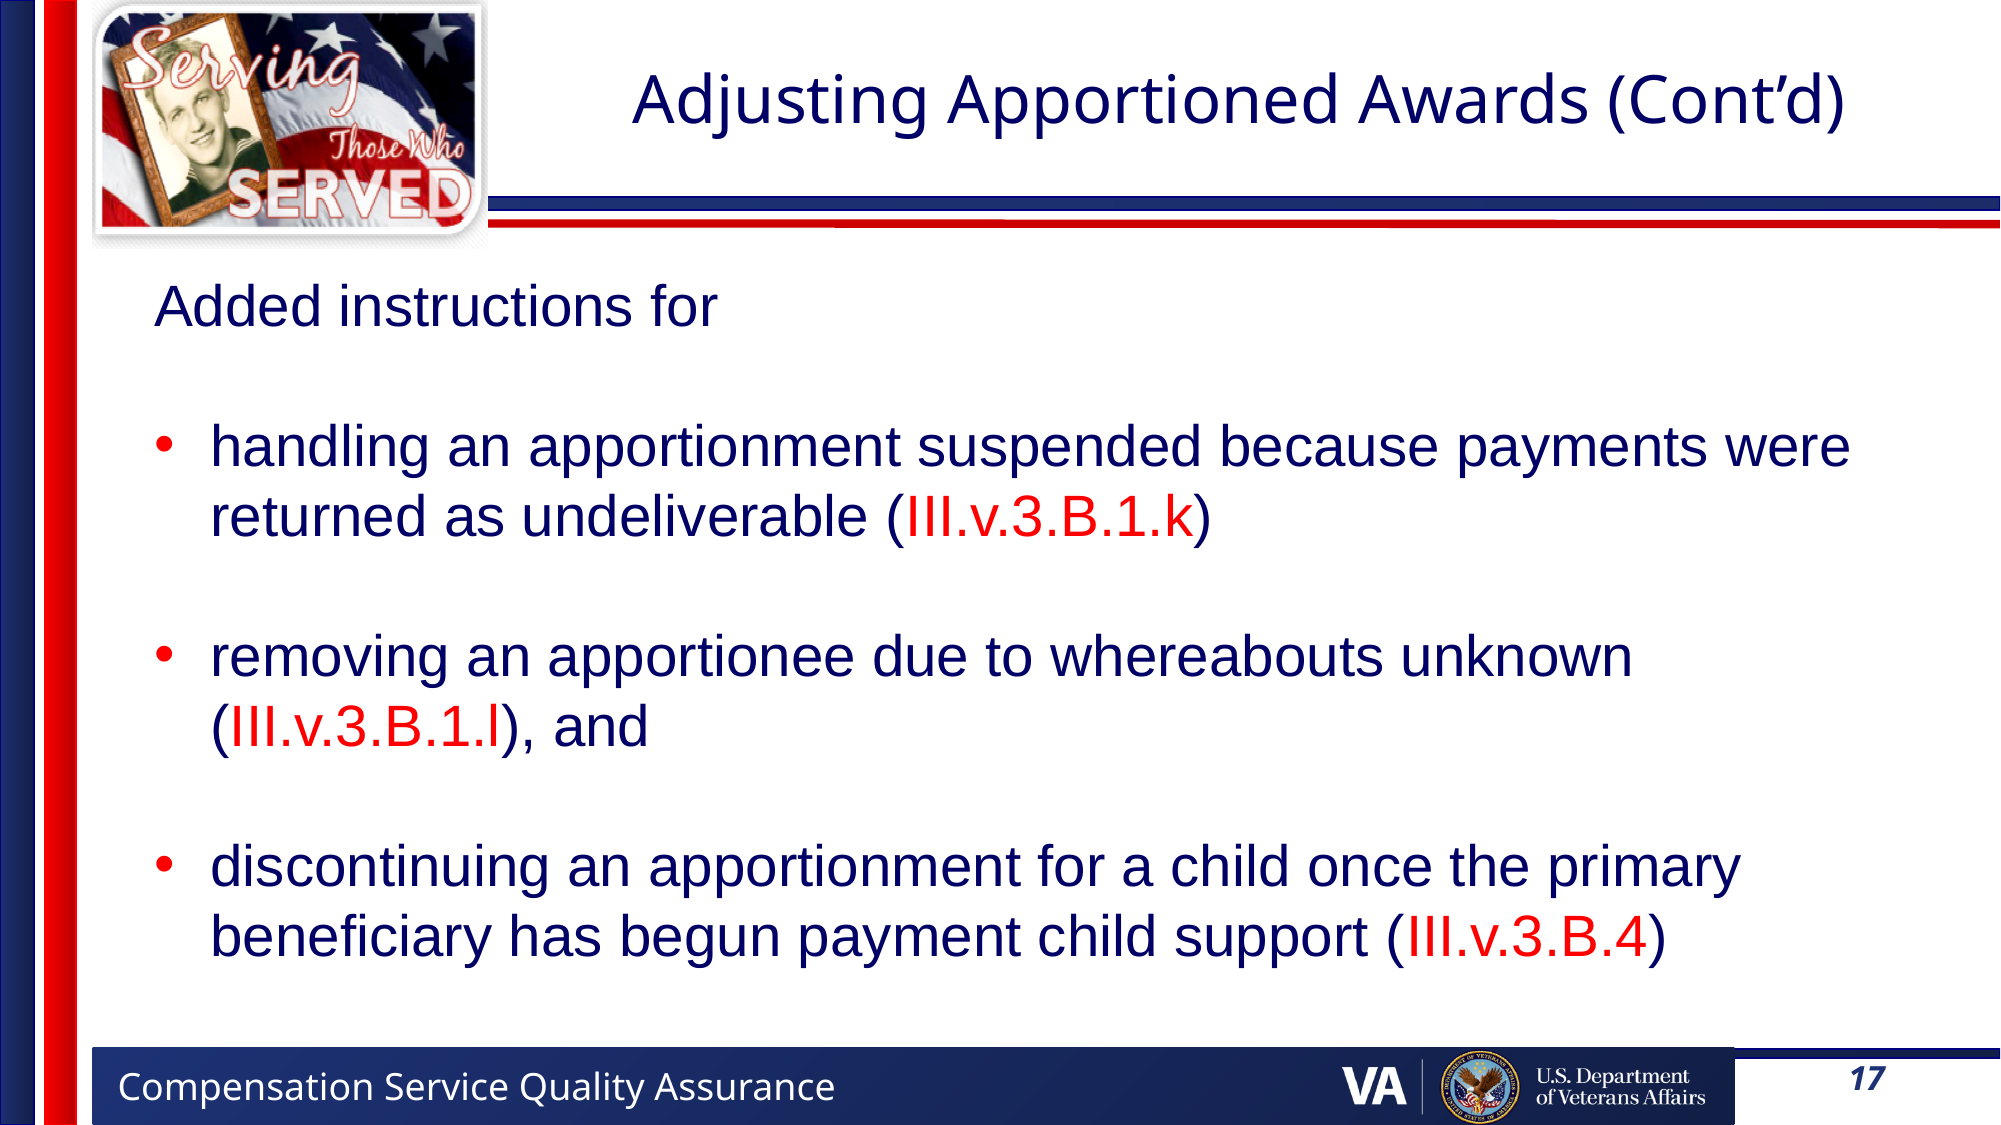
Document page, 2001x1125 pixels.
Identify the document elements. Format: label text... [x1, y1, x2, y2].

list Added instructions for handling an apportionment suspended because payments were returned as undeliverable (III.v.3.B.1.k) removing an apportionee due to whereabouts unknown (III.v.3.B.1.l), and discontinuing an apportionment for a child once the primary beneficiary has begun payment child support (III.v.3.B.4) [138, 260, 1935, 1031]
picture [92, 0, 488, 249]
title Adjusting Apportioned Awards (Cont’d) [479, 0, 2000, 194]
picture [1342, 1049, 1705, 1125]
slide_number 17 [1733, 1042, 2000, 1118]
